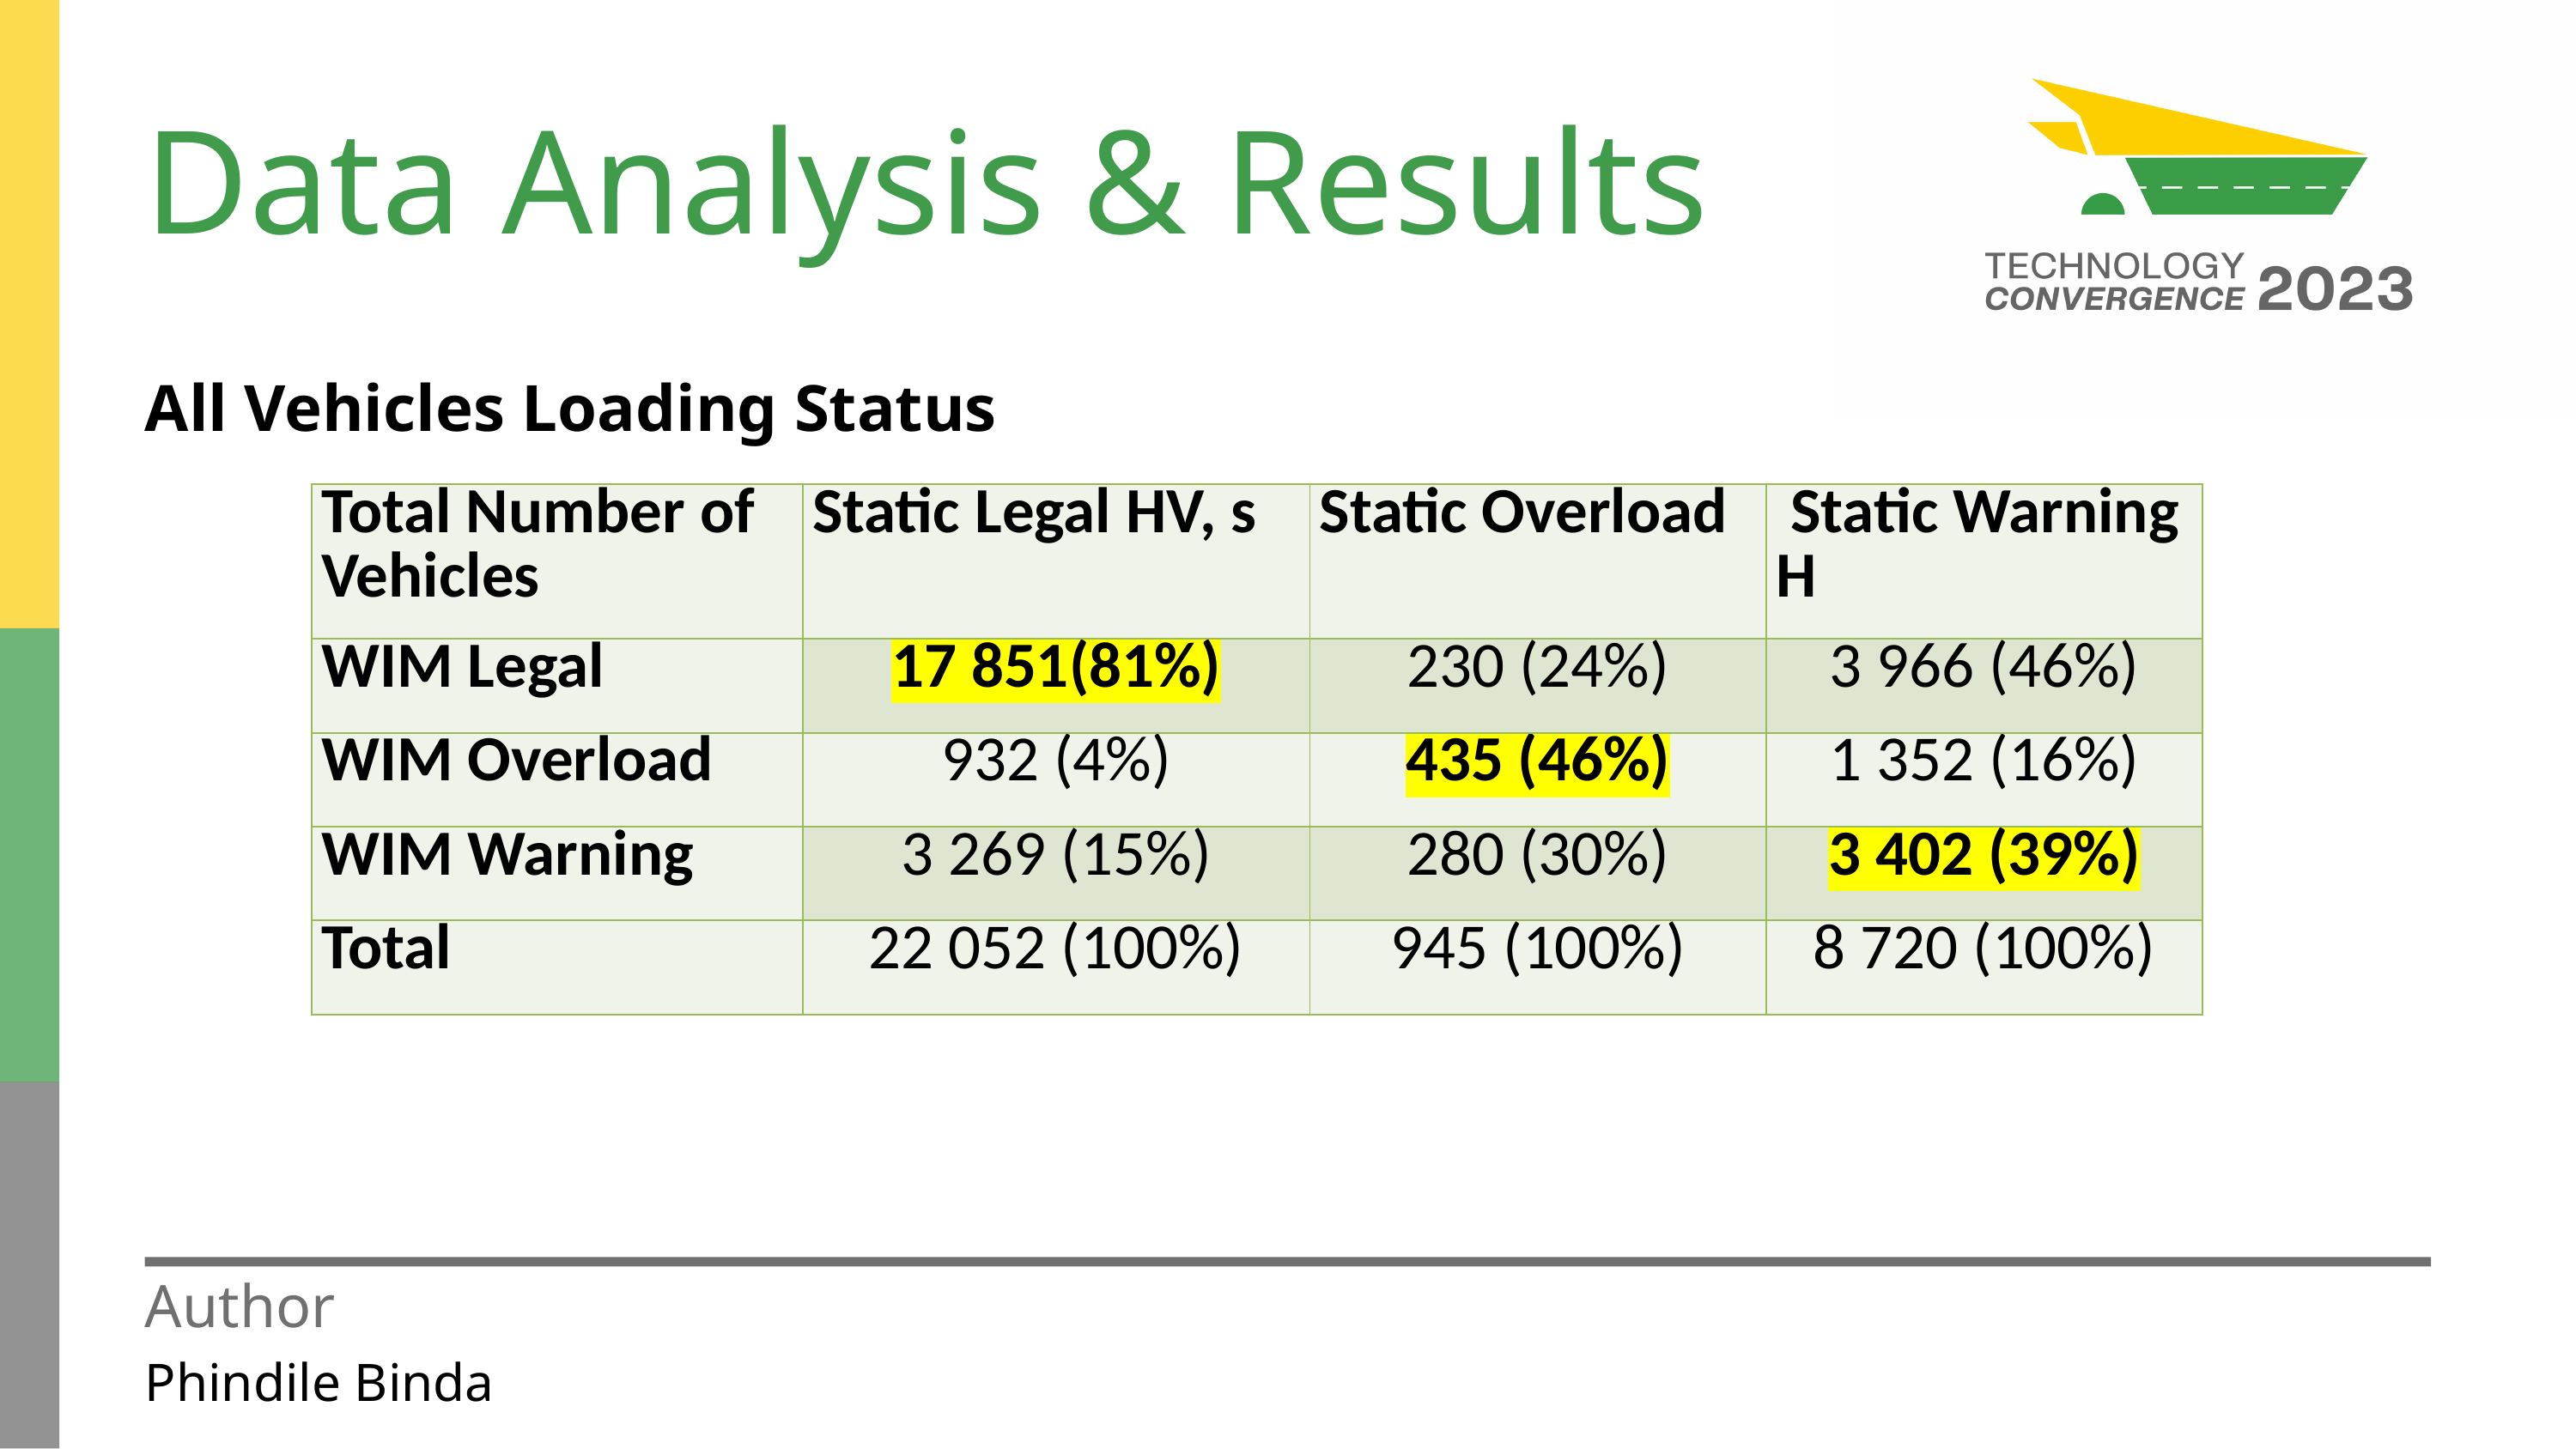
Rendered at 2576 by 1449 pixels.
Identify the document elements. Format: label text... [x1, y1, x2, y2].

table_cell 280 (30%) [1310, 828, 1765, 919]
text_box Data Analysis & Results [144, 49, 1908, 265]
table_cell WIM Warning [313, 828, 802, 919]
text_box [0, 627, 60, 1082]
table_cell 8 720 (100%) [1767, 921, 2202, 1014]
table_header Static Overload [1310, 485, 1765, 638]
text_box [0, 0, 60, 627]
table_cell 3 966 (46%) [1767, 640, 2202, 732]
text_box Author Phindile Binda [144, 1257, 2432, 1412]
table_header Total Number of Vehicles [313, 485, 802, 638]
table_cell 3 402 (39%) [1767, 828, 2202, 919]
table_cell 22 052 (100%) [804, 921, 1309, 1014]
table_cell 435 (46%) [1310, 734, 1765, 826]
table_cell 230 (24%) [1310, 640, 1765, 732]
table_header Static Warning H [1767, 485, 2202, 638]
table_cell 3 269 (15%) [804, 828, 1309, 919]
table_cell WIM Legal [313, 640, 802, 732]
table_cell WIM Overload [313, 734, 802, 826]
table_cell 1 352 (16%) [1767, 734, 2202, 826]
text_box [0, 1082, 60, 1449]
table_cell Total [313, 921, 802, 1014]
table_cell 17 851(81%) [804, 640, 1309, 732]
table_cell 945 (100%) [1310, 921, 1765, 1014]
text_box [1829, 0, 2576, 421]
table_header Static Legal HV, s [804, 485, 1309, 638]
text_box All Vehicles Loading Status [144, 354, 2432, 1257]
table_cell 932 (4%) [804, 734, 1309, 826]
